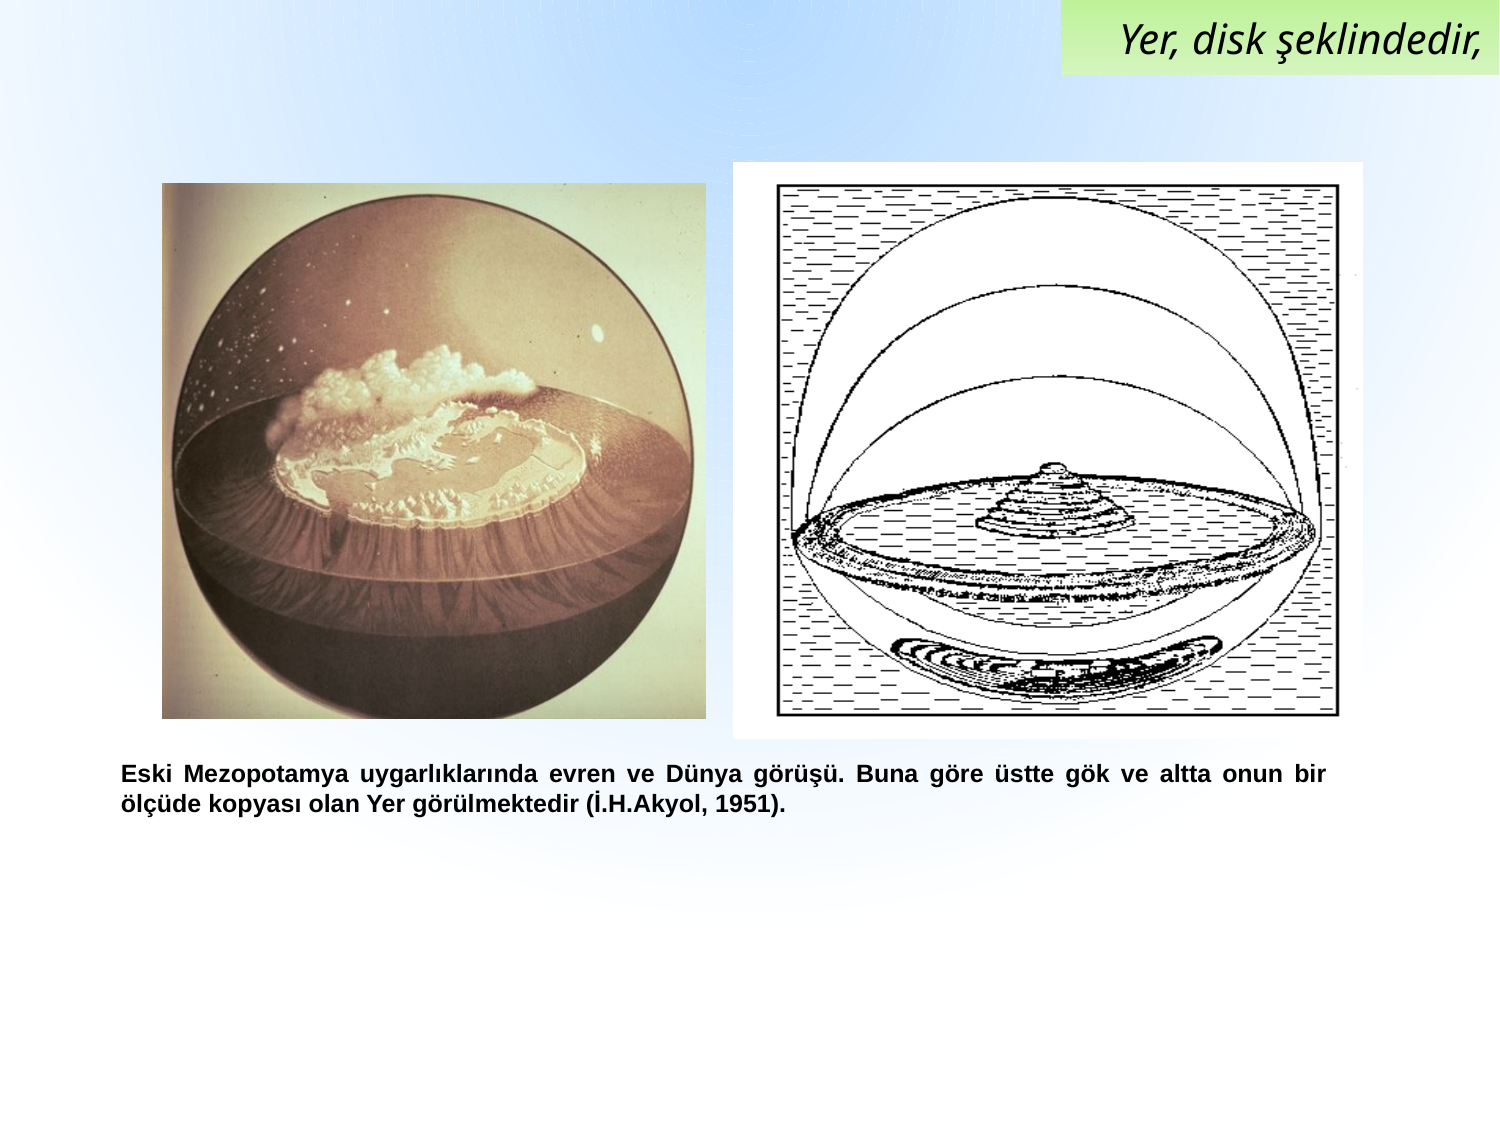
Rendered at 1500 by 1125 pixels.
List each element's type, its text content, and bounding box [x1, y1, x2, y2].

text_box Eski Mezopotamya uygarlıklarında evren ve Dünya görüşü. Buna göre üstte gök ve altta onun bir ölçüde kopyası olan Yer görülmektedir (İ.H.Akyol, 1951). [106, 749, 1344, 825]
title Yer, disk şeklindedir, [1061, 0, 1500, 75]
picture [162, 183, 706, 719]
picture [733, 162, 1363, 739]
